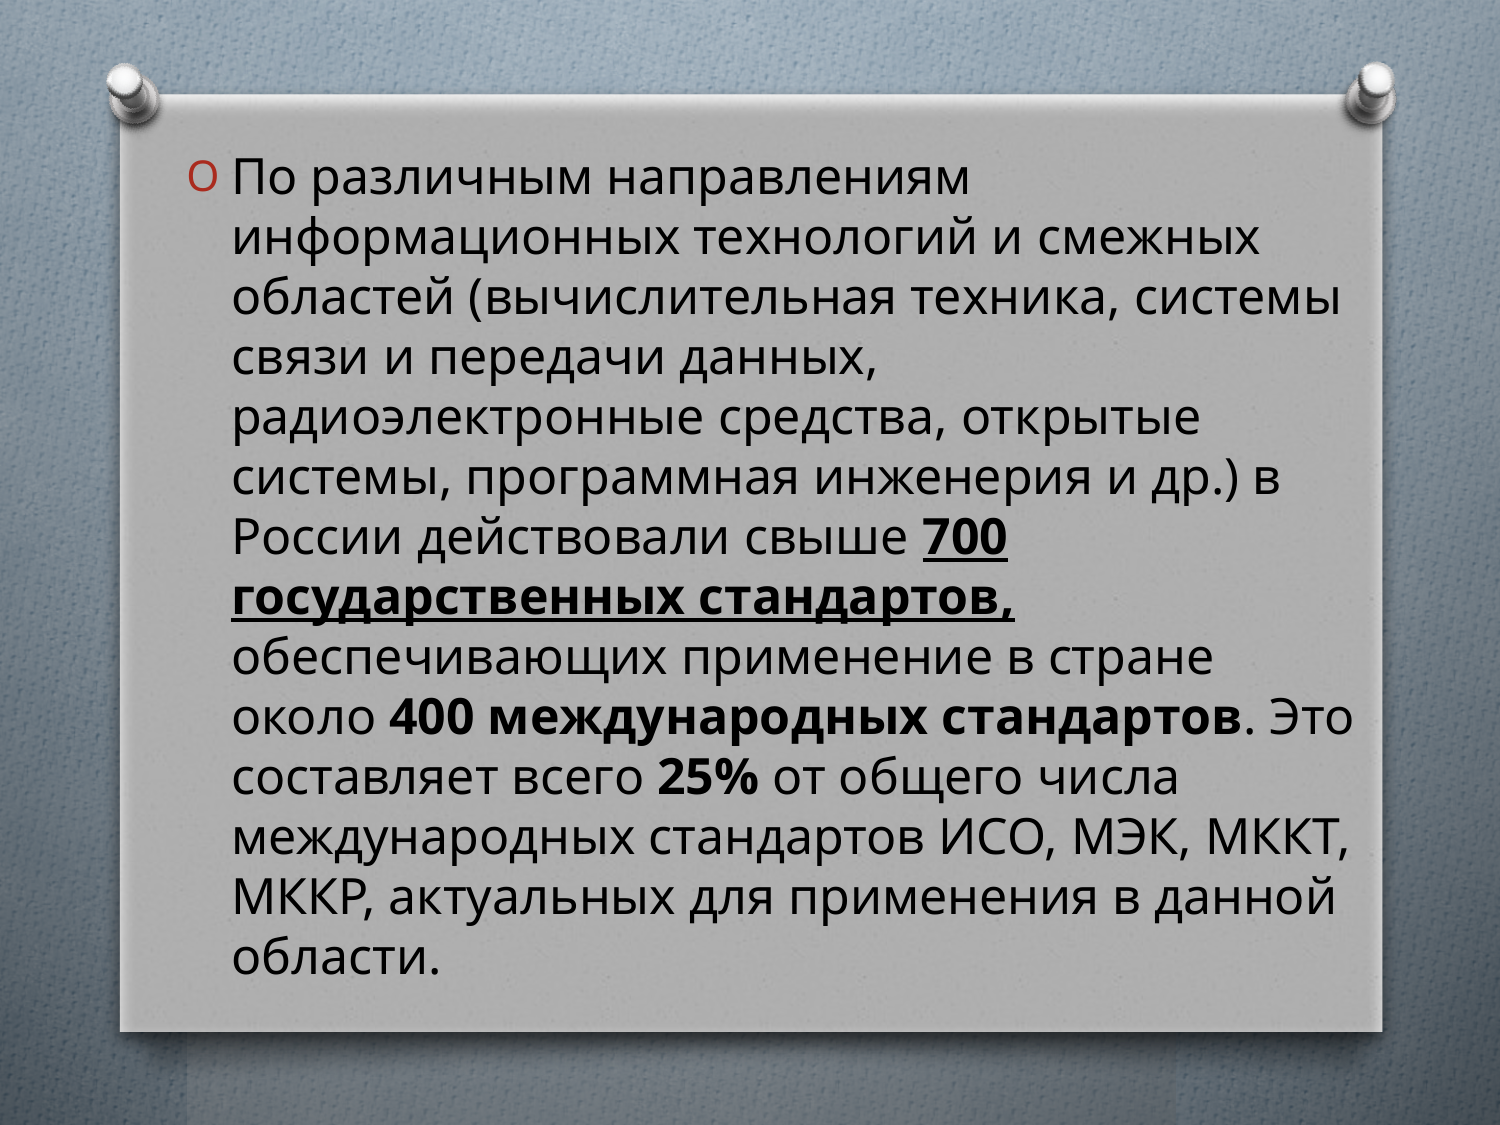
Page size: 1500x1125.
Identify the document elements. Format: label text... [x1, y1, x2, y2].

picture [75, 29, 198, 153]
list По различным направлениям информационных технологий и смежных областей (вычислительная техни­ка, системы связи и передачи данных, радиоэлектронные средства, открытые системы, программная инженерия и др.) в России действовали свыше 700 государственных стандартов, обеспечивающих применение в стране около 400 международных стандартов. Это составляет всего 25% от общего числа международных стандартов ИСО, МЭК, МККТ, МККР, актуальных для применения в данной области. [171, 137, 1376, 1024]
picture [1317, 35, 1439, 146]
